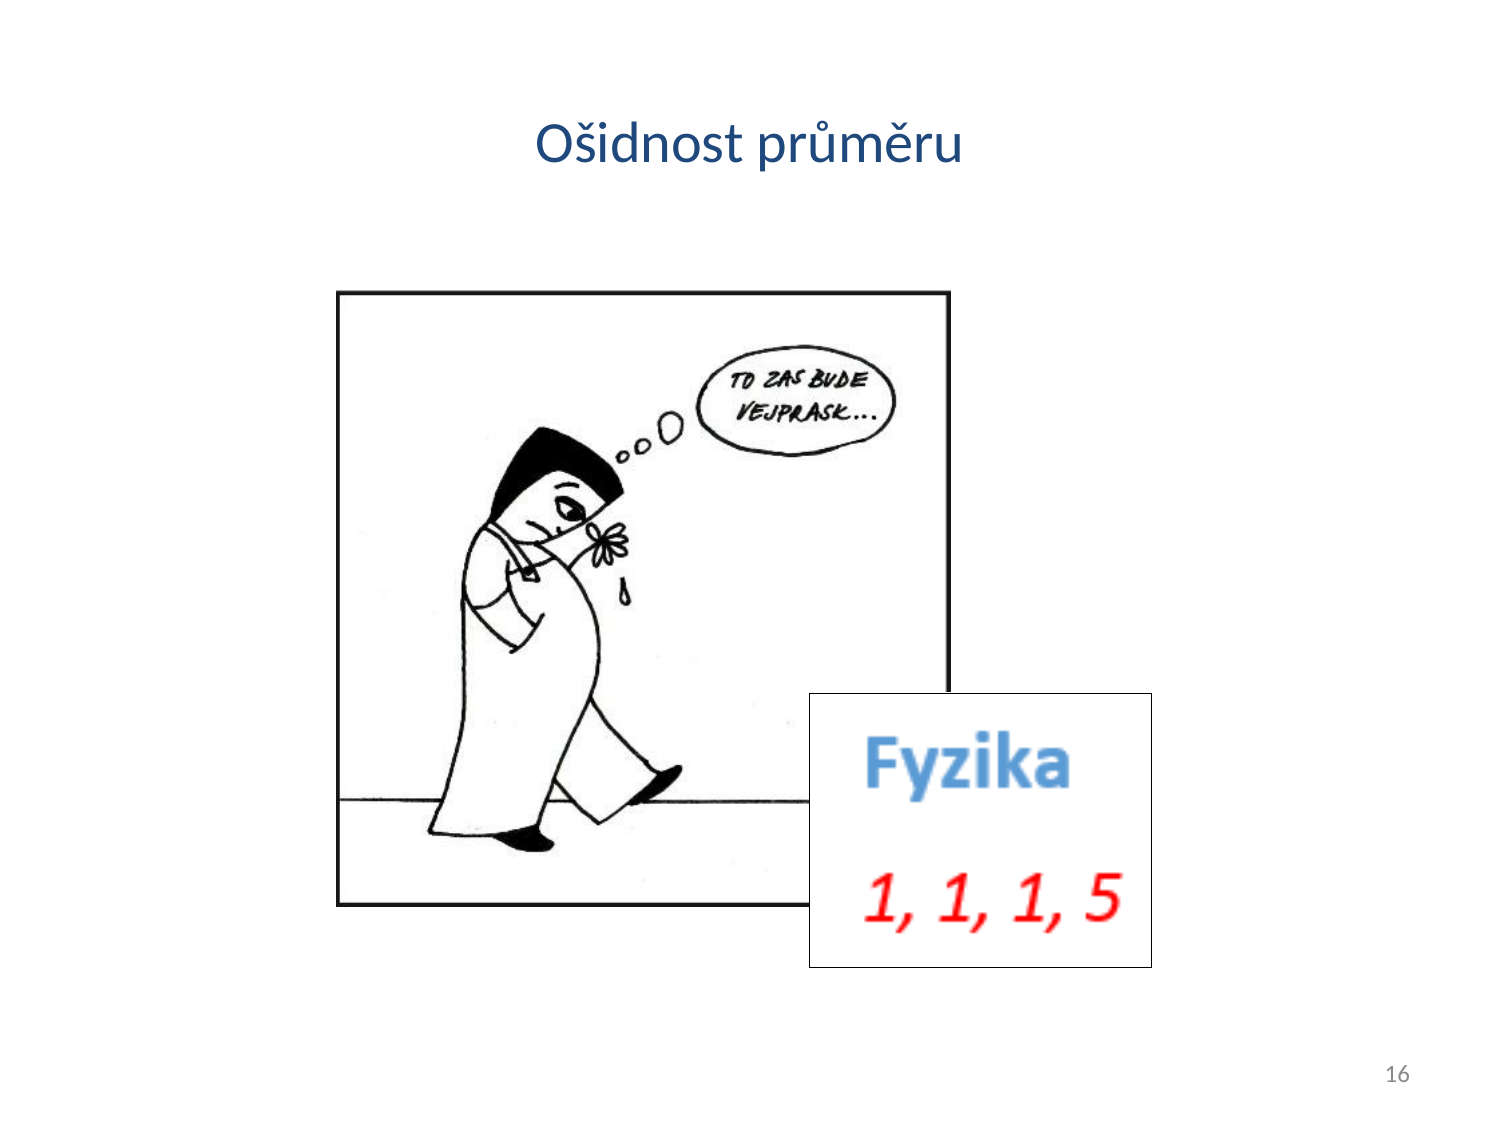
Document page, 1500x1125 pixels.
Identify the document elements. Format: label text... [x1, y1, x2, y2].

title Ošidnost průměru [75, 45, 1425, 233]
picture [336, 290, 1152, 968]
slide_number 16 [1074, 1042, 1425, 1103]
